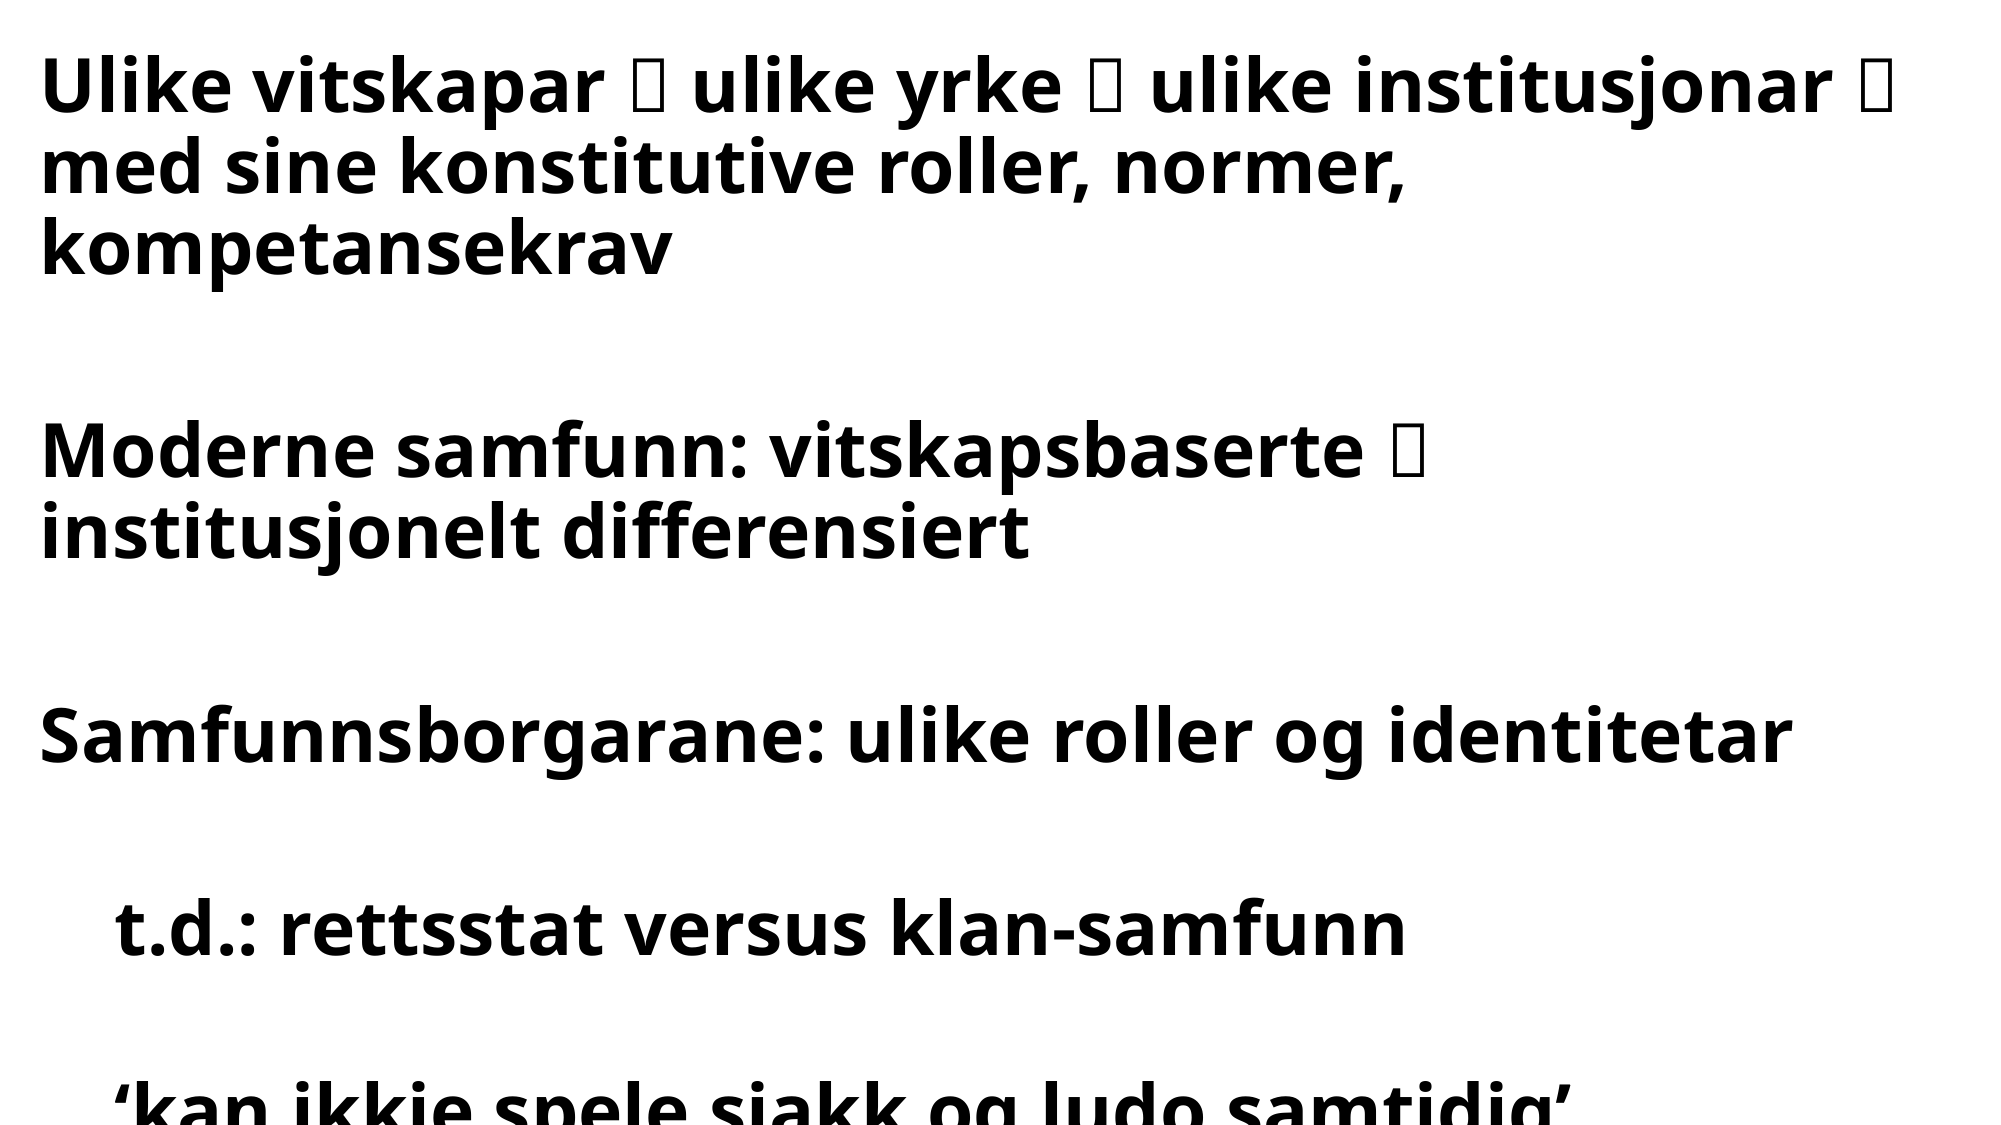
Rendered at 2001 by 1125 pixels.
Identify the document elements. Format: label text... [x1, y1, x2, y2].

list Ulike vitskapar  ulike yrke  ulike institusjonar  med sine konstitutive roller, normer, kompetansekrav Moderne samfunn: vitskapsbaserte  institusjonelt differensiert Samfunnsborgarane: ulike roller og identitetar t.d.: rettsstat versus klan-samfunn ‘kan ikkje spele sjakk og ludo samtidig’ [24, 40, 1940, 1099]
